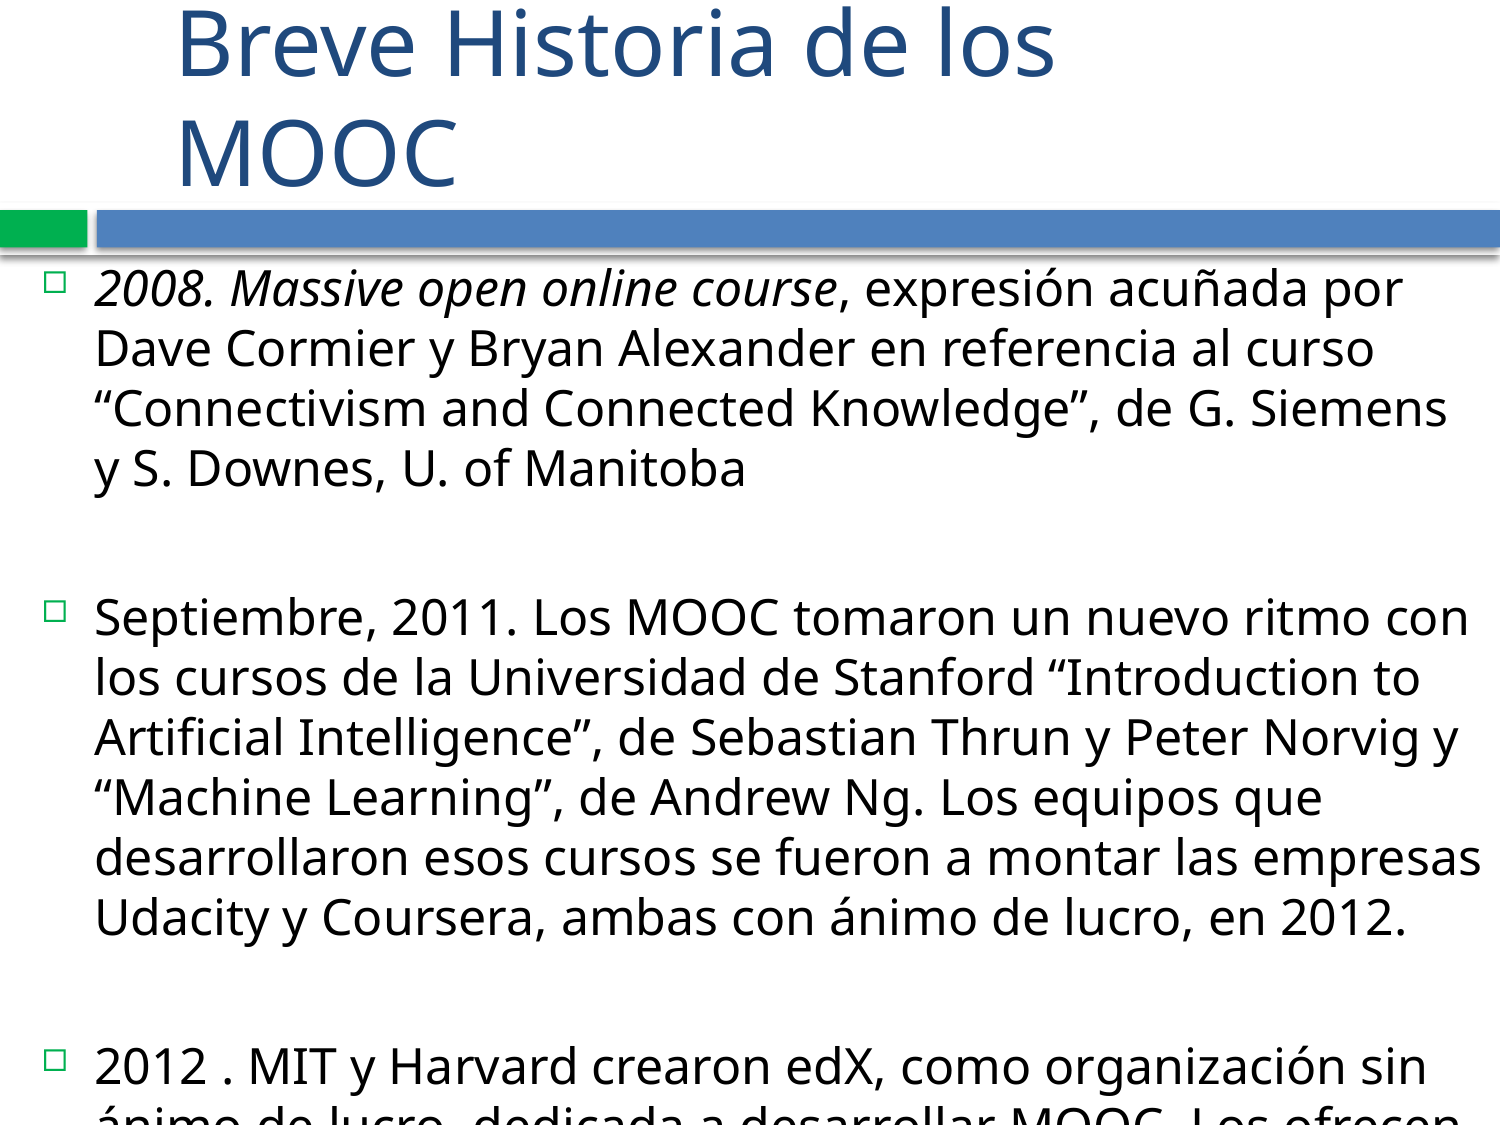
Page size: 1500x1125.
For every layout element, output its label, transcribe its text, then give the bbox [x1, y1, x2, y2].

title Breve Historia de los MOOC [159, 19, 1352, 172]
list 2008. Massive open online course, expresión acuñada por Dave Cormier y Bryan Alexander en referencia al curso “Connectivism and Connected Knowledge”, de G. Siemens y S. Downes, U. of Manitoba Septiembre, 2011. Los MOOC tomaron un nuevo ritmo con los cursos de la Universidad de Stanford “Introduction to Artificial Intelligence”, de Sebastian Thrun y Peter Norvig y “Machine Learning”, de Andrew Ng. Los equipos que desarrollaron esos cursos se fueron a montar las empresas Udacity y Coursera, ambas con ánimo de lucro, en 2012. 2012 . MIT y Harvard crearon edX, como organización sin ánimo de lucro, dedicada a desarrollar MOOC. Los ofrecen desde MITx y HarvardX. edX ofrece ahora cursos de otras universidades. [26, 249, 1500, 1118]
